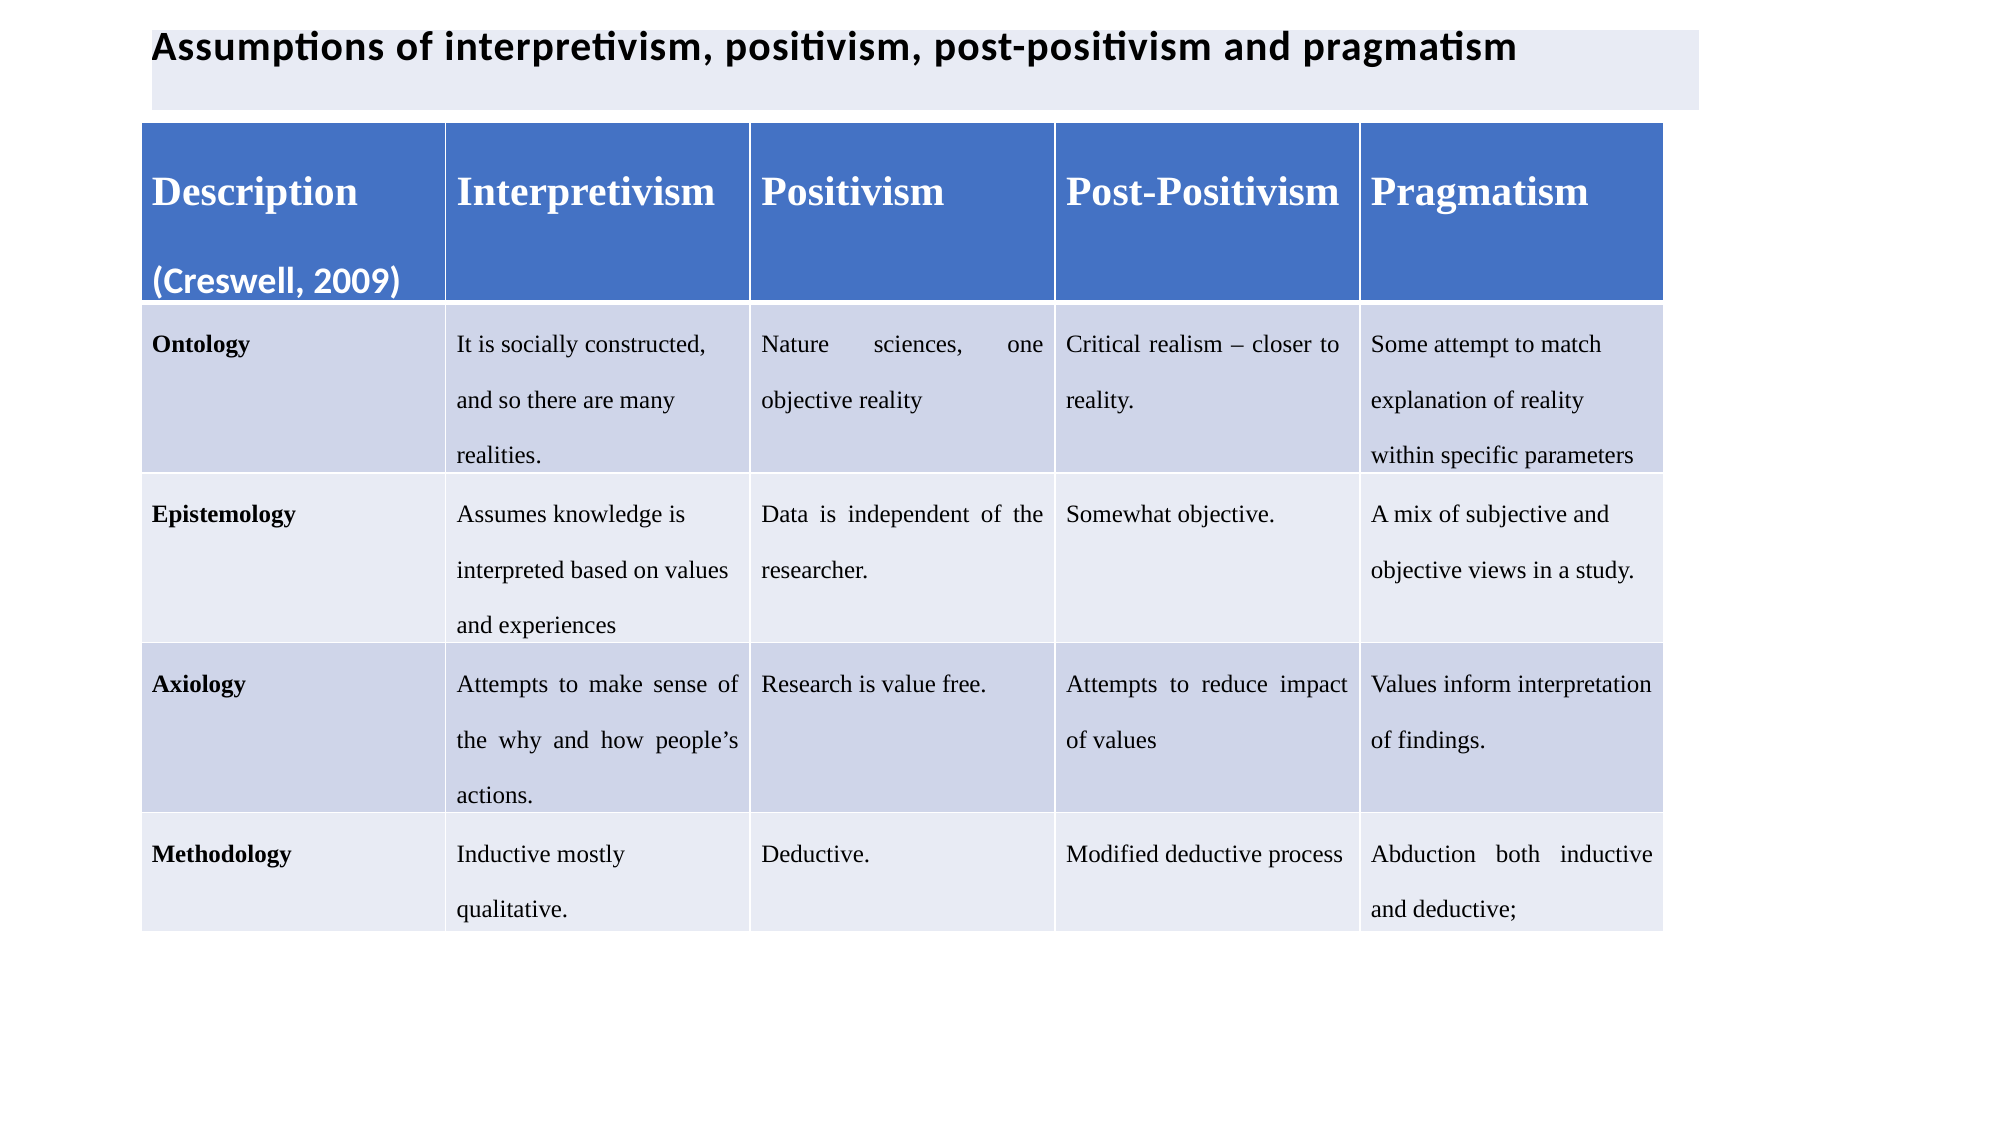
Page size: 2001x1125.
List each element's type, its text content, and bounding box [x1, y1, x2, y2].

table_cell Some attempt to match explanation of reality within specific parameters [1361, 305, 1663, 472]
table_cell Modified deductive process [1056, 813, 1359, 931]
table_header Positivism [751, 123, 1054, 300]
table_cell It is socially constructed, and so there are many realities. [446, 305, 749, 472]
table_cell Inductive mostly qualitative. [446, 813, 749, 931]
table_cell Methodology [142, 813, 445, 931]
table_cell Ontology [142, 305, 445, 472]
table_cell Data is independent of the researcher. [751, 474, 1054, 642]
table_cell Assumes knowledge is interpreted based on values and experiences [446, 474, 749, 642]
table_cell Nature sciences, one objective reality [751, 305, 1054, 472]
table_header Description (Creswell, 2009) [142, 123, 445, 300]
table_cell A mix of subjective and objective views in a study. [1361, 474, 1663, 642]
table_header Interpretivism [446, 123, 749, 300]
table_header Post-Positivism [1056, 123, 1359, 300]
table_cell Research is value free. [751, 643, 1054, 812]
table_header Assumptions of interpretivism, positivism, post-positivism and pragmatism [152, 30, 1699, 110]
table_cell Attempts to reduce impact of values [1056, 643, 1359, 812]
table_cell Critical realism – closer to reality. [1056, 305, 1359, 472]
table_header Pragmatism [1361, 123, 1663, 300]
table_cell Axiology [142, 643, 445, 812]
table_cell Values inform interpretation of findings. [1361, 643, 1663, 812]
table_cell Somewhat objective. [1056, 474, 1359, 642]
table_cell Deductive. [751, 813, 1054, 931]
table_cell Abduction both inductive and deductive; [1361, 813, 1663, 931]
table_cell Epistemology [142, 474, 445, 642]
table_cell Attempts to make sense of the why and how people’s actions. [446, 643, 749, 812]
